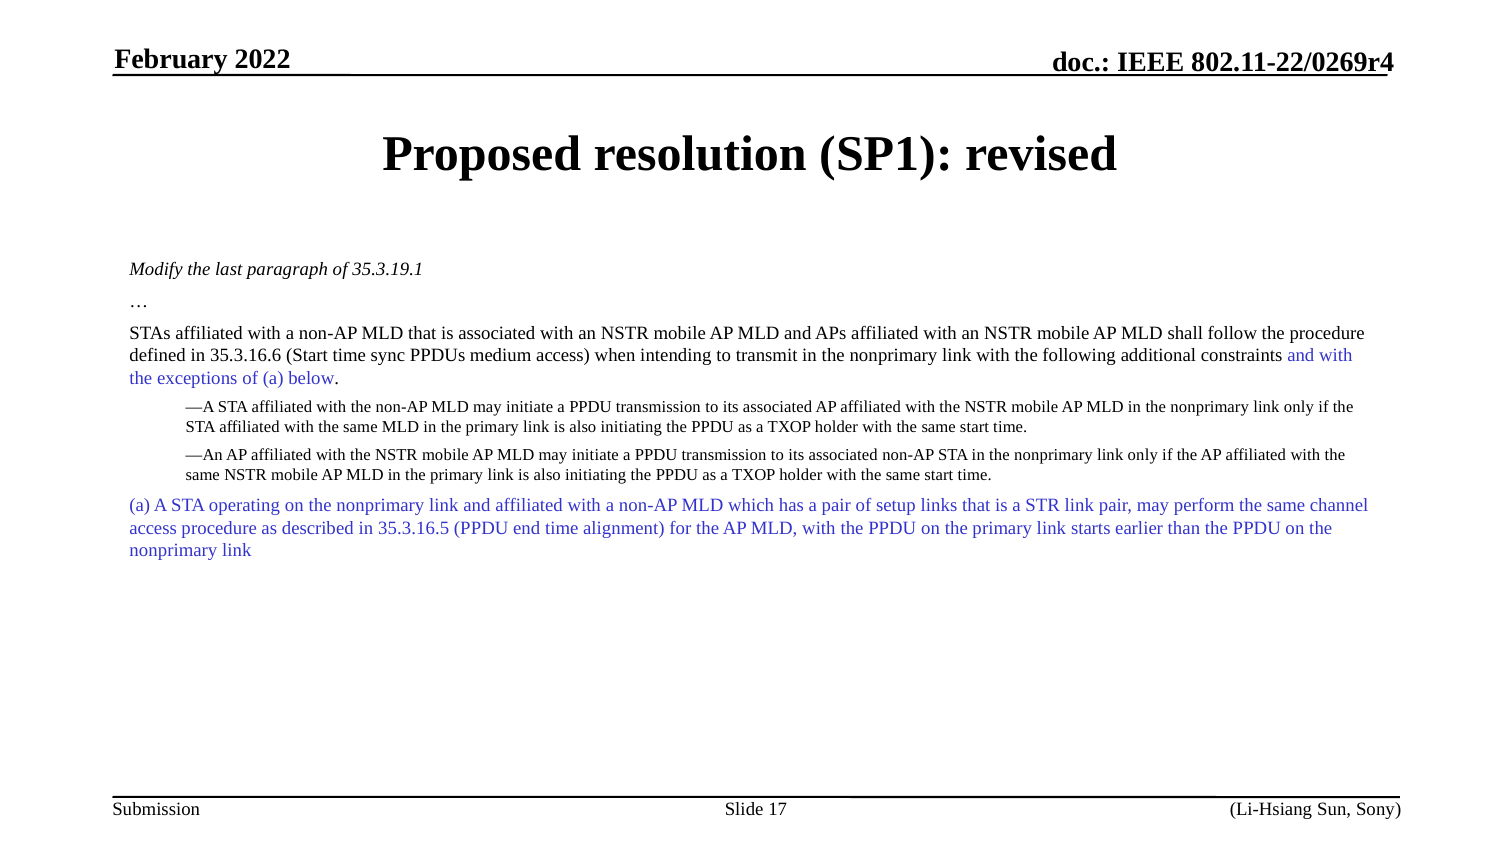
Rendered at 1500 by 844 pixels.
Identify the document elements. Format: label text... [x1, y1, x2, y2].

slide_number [114, 40, 423, 75]
footer (Li-Hsiang Sun, Sony) [878, 796, 1402, 820]
list Modify the last paragraph of 35.3.19.1 … STAs affiliated with a non-AP MLD that is associated with an NSTR mobile AP MLD and APs affiliated with an NSTR mobile AP MLD shall follow the procedure defined in 35.3.16.6 (Start time sync PPDUs medium access) when intending to transmit in the nonprimary link with the following additional constraints and with the exceptions of (a) below. —A STA affiliated with the non-AP MLD may initiate a PPDU transmission to its associated AP affiliated with the NSTR mobile AP MLD in the nonprimary link only if the STA affiliated with the same MLD in the primary link is also initiating the PPDU as a TXOP holder with the same start time. —An AP affiliated with the NSTR mobile AP MLD may initiate a PPDU transmission to its associated non-AP STA in the nonprimary link only if the AP affiliated with the same NSTR mobile AP MLD in the primary link is also initiating the PPDU as a TXOP holder with the same start time. (a) A STA operating on the nonprimary link and affiliated with a non-AP MLD which has a pair of setup links that is a STR link pair, may perform the same channel access procedure as described in 35.3.16.5 (PPDU end time alignment) for the AP MLD, with the PPDU on the primary link starts earlier than the PPDU on the nonprimary link [114, 248, 1390, 756]
title Proposed resolution (SP1): revised [112, 84, 1388, 216]
slide_number Slide 17 [712, 796, 800, 842]
